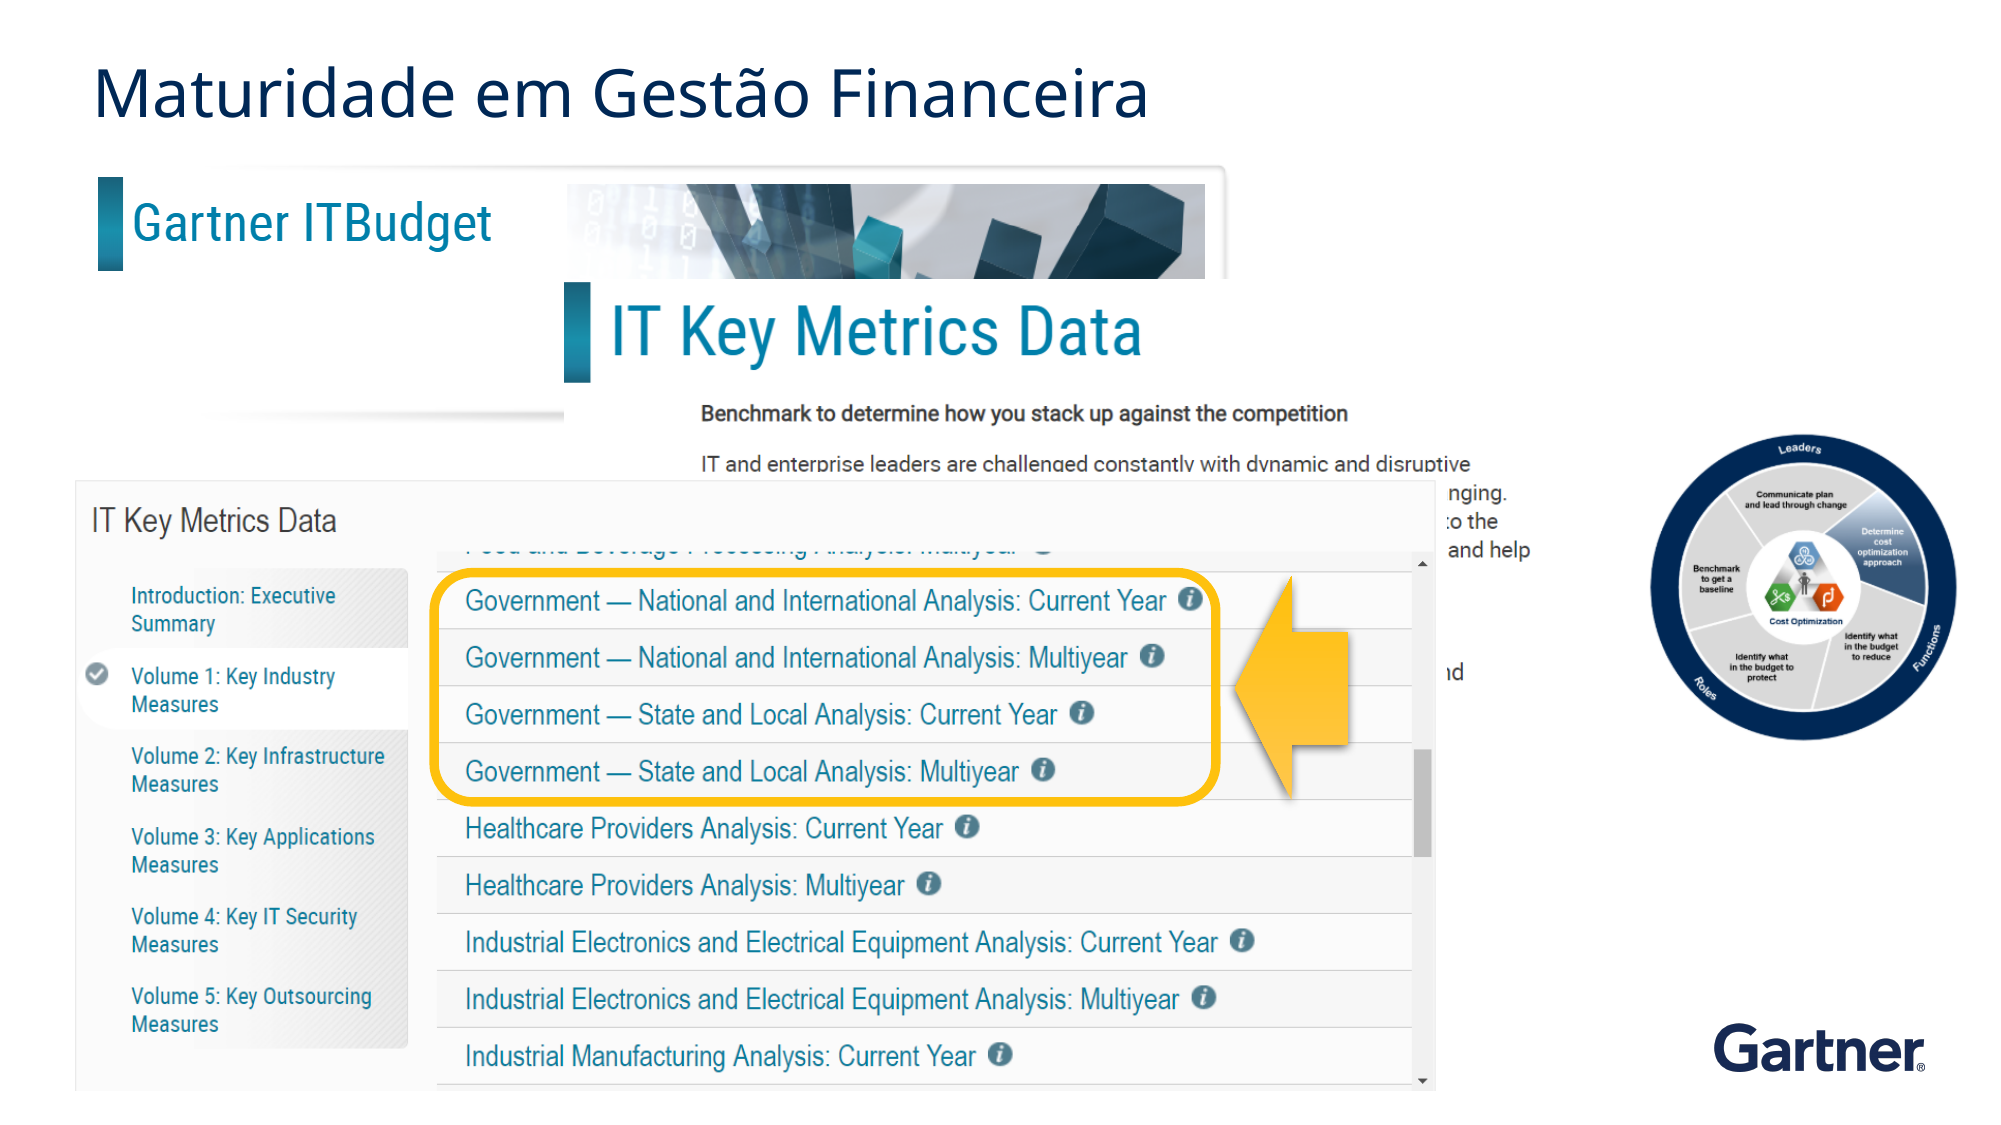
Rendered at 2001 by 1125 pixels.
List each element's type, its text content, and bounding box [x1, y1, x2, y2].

picture [1714, 1023, 1925, 1072]
picture [70, 159, 1966, 1091]
title Maturidade em Gestão Financeira [75, 60, 1925, 133]
